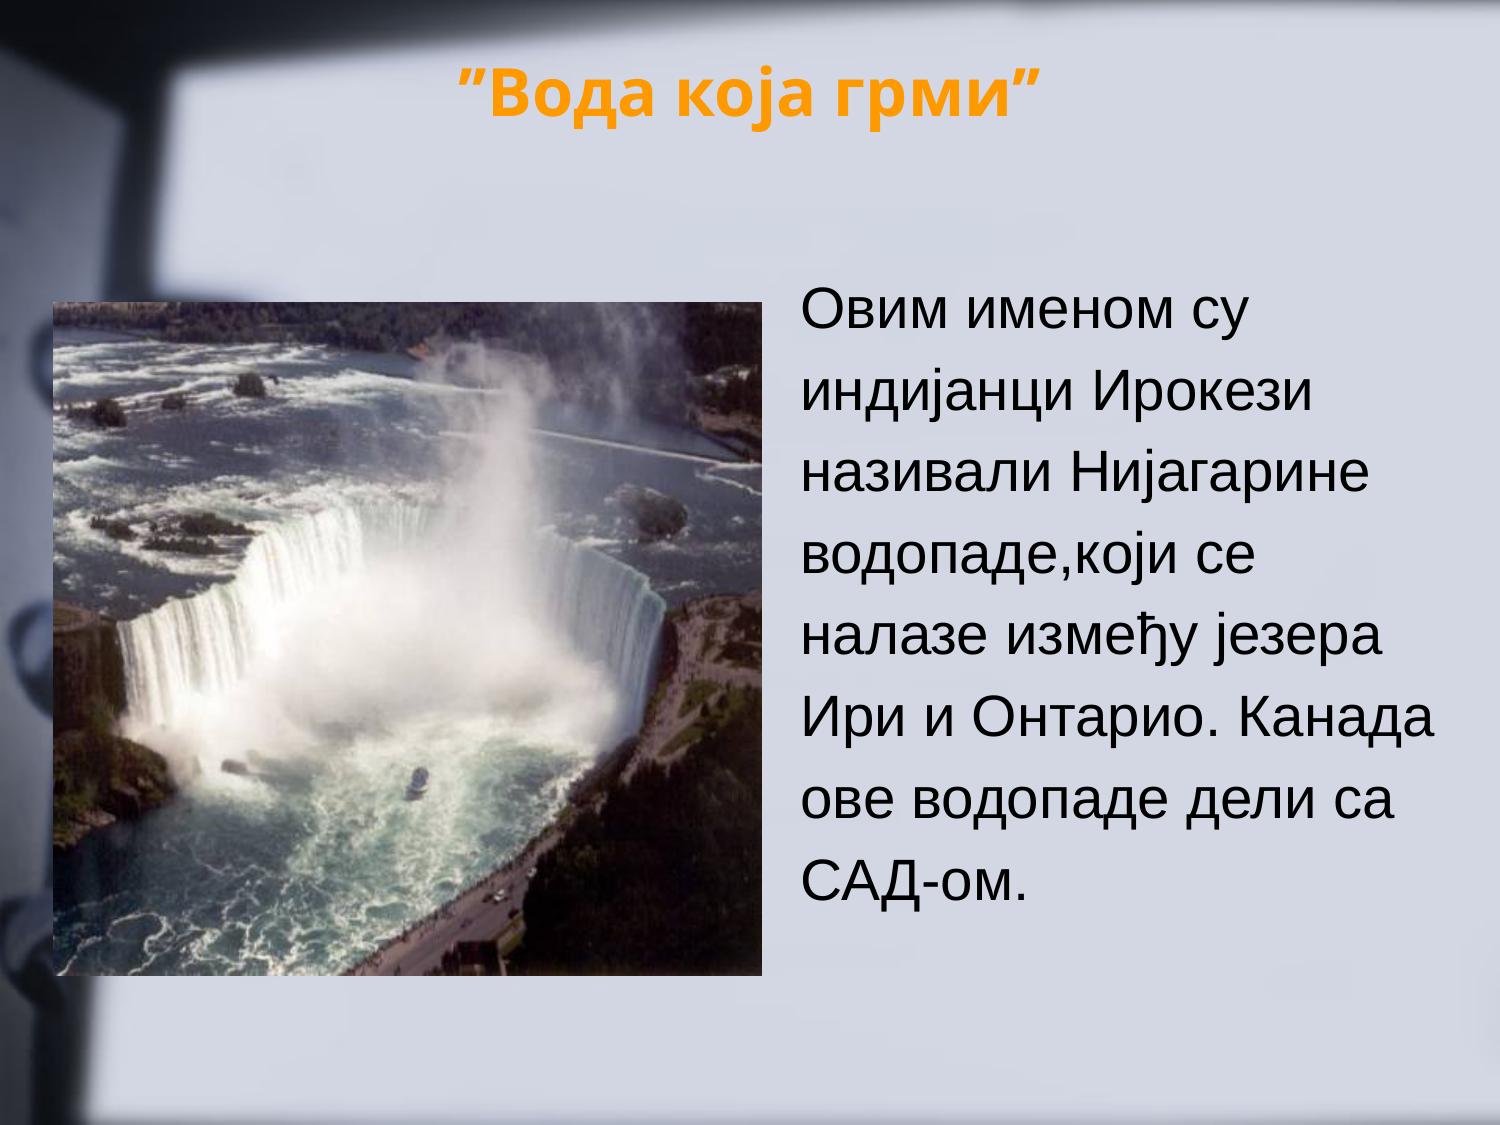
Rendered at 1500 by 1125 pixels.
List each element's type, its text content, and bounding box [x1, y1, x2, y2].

list Овим именом су индијанци Ирокези називали Нијагарине водопаде,који се налазе између језера Ири и Онтарио. Канада ове водопаде дели са САД-ом. [785, 262, 1459, 1005]
title ’’Вода која грми’’ [41, 42, 1459, 142]
picture [0, 0, 1500, 1125]
